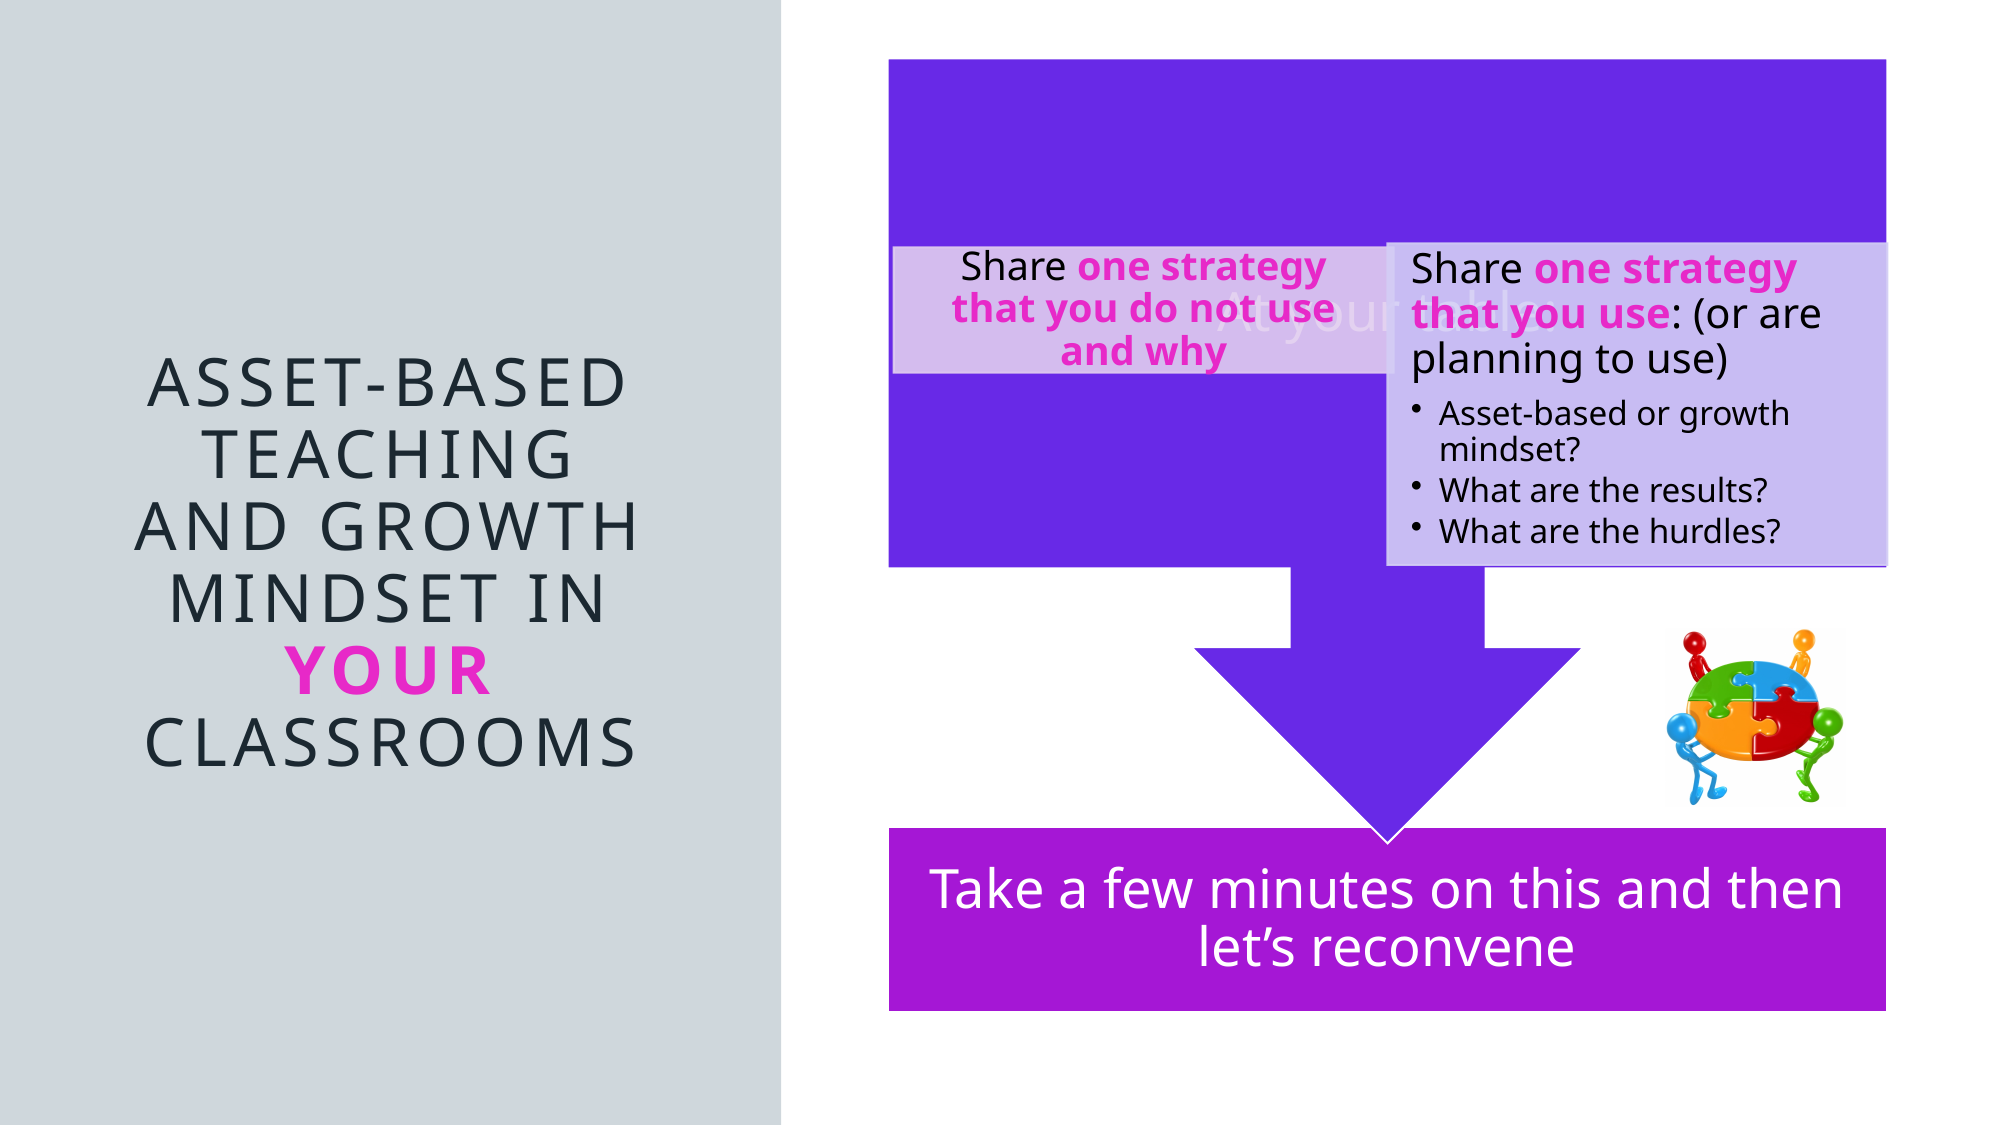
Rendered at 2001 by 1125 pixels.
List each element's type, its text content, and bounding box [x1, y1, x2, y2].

text_box [0, 0, 782, 1125]
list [887, 44, 1888, 1013]
title Asset-based teaching and growth mindset in your classrooms [112, 114, 669, 1015]
picture [1664, 628, 1846, 807]
